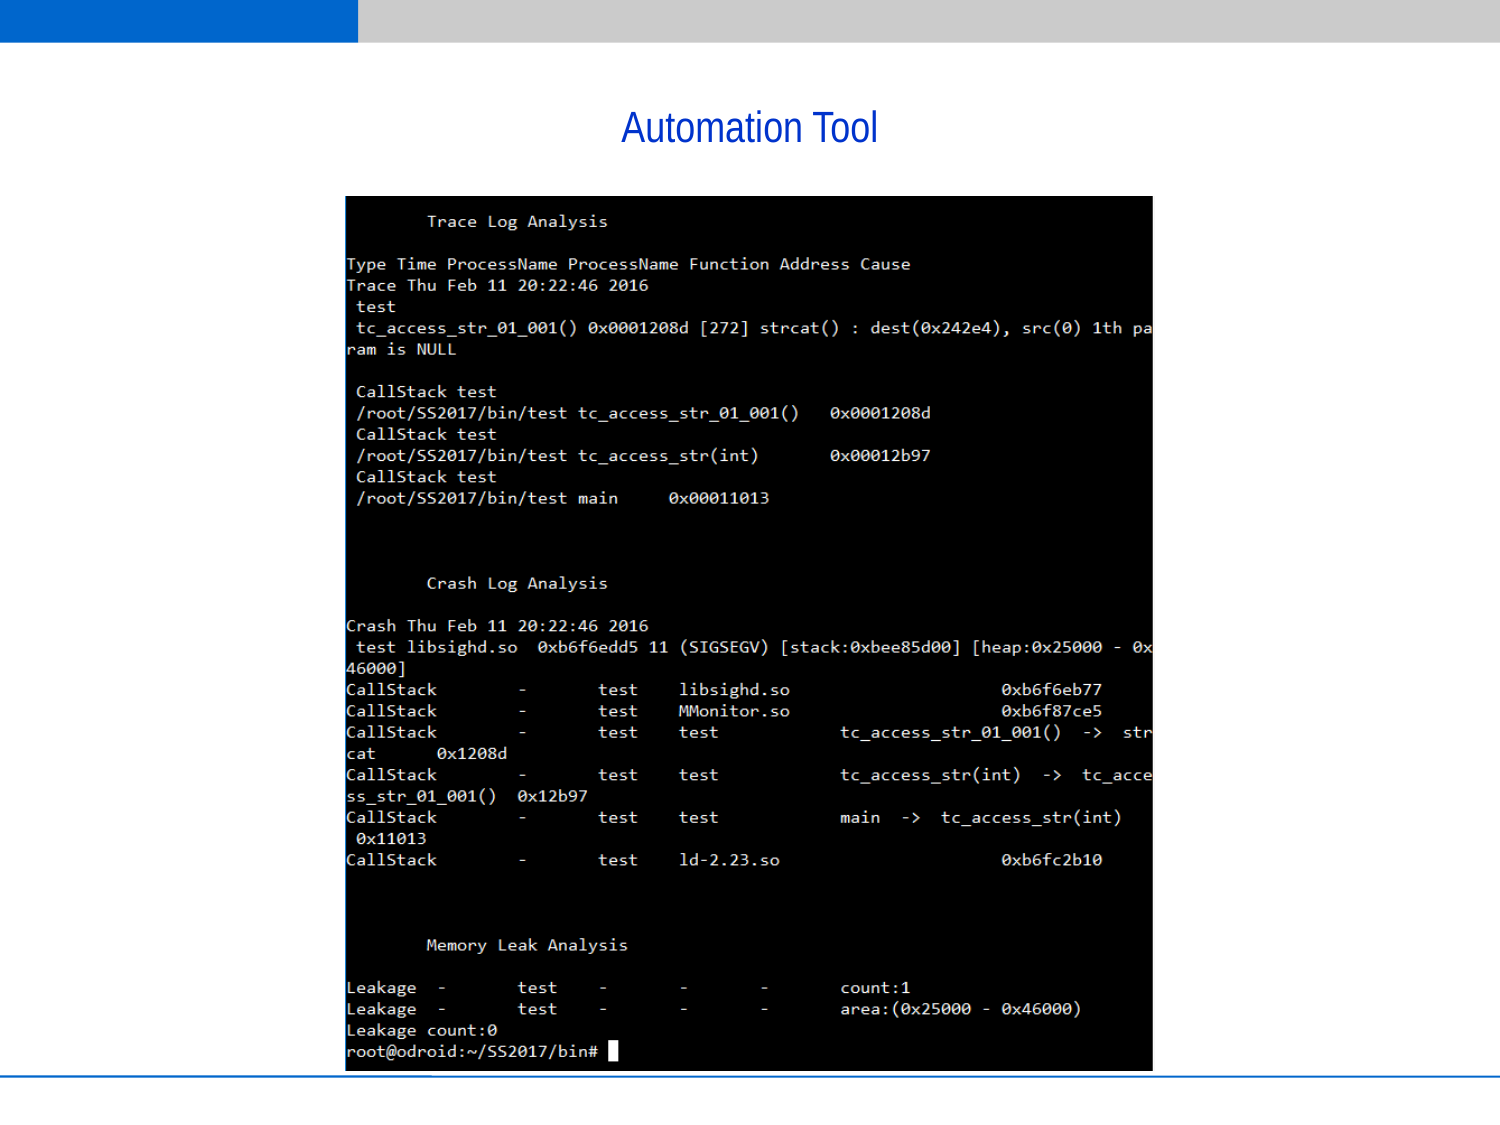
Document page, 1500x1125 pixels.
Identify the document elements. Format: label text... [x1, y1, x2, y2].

title Automation Tool [52, 66, 1448, 185]
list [344, 196, 1155, 1071]
